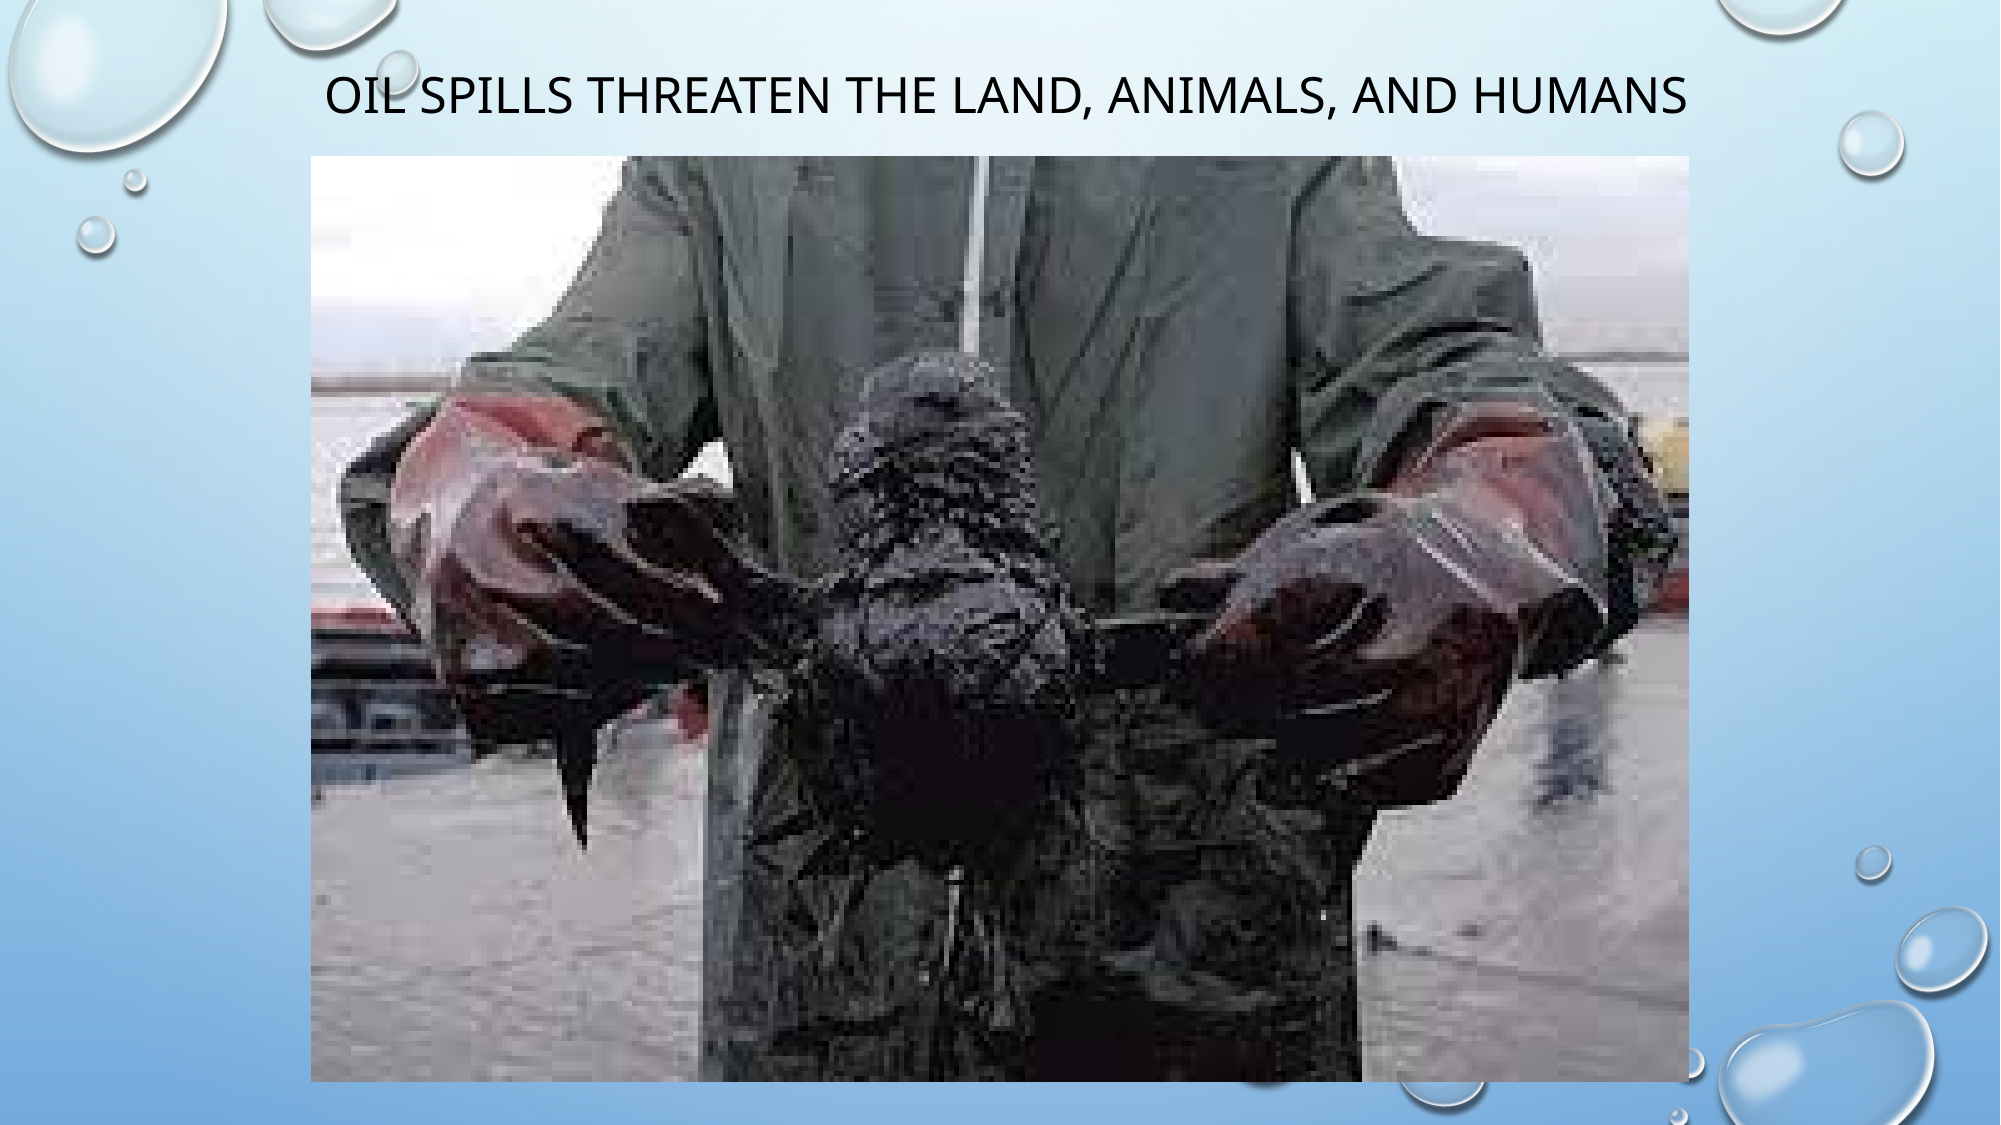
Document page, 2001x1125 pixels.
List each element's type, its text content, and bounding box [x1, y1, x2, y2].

title oil spills threaten the land, animals, and humans [149, 0, 1851, 229]
picture [0, 0, 2000, 1125]
